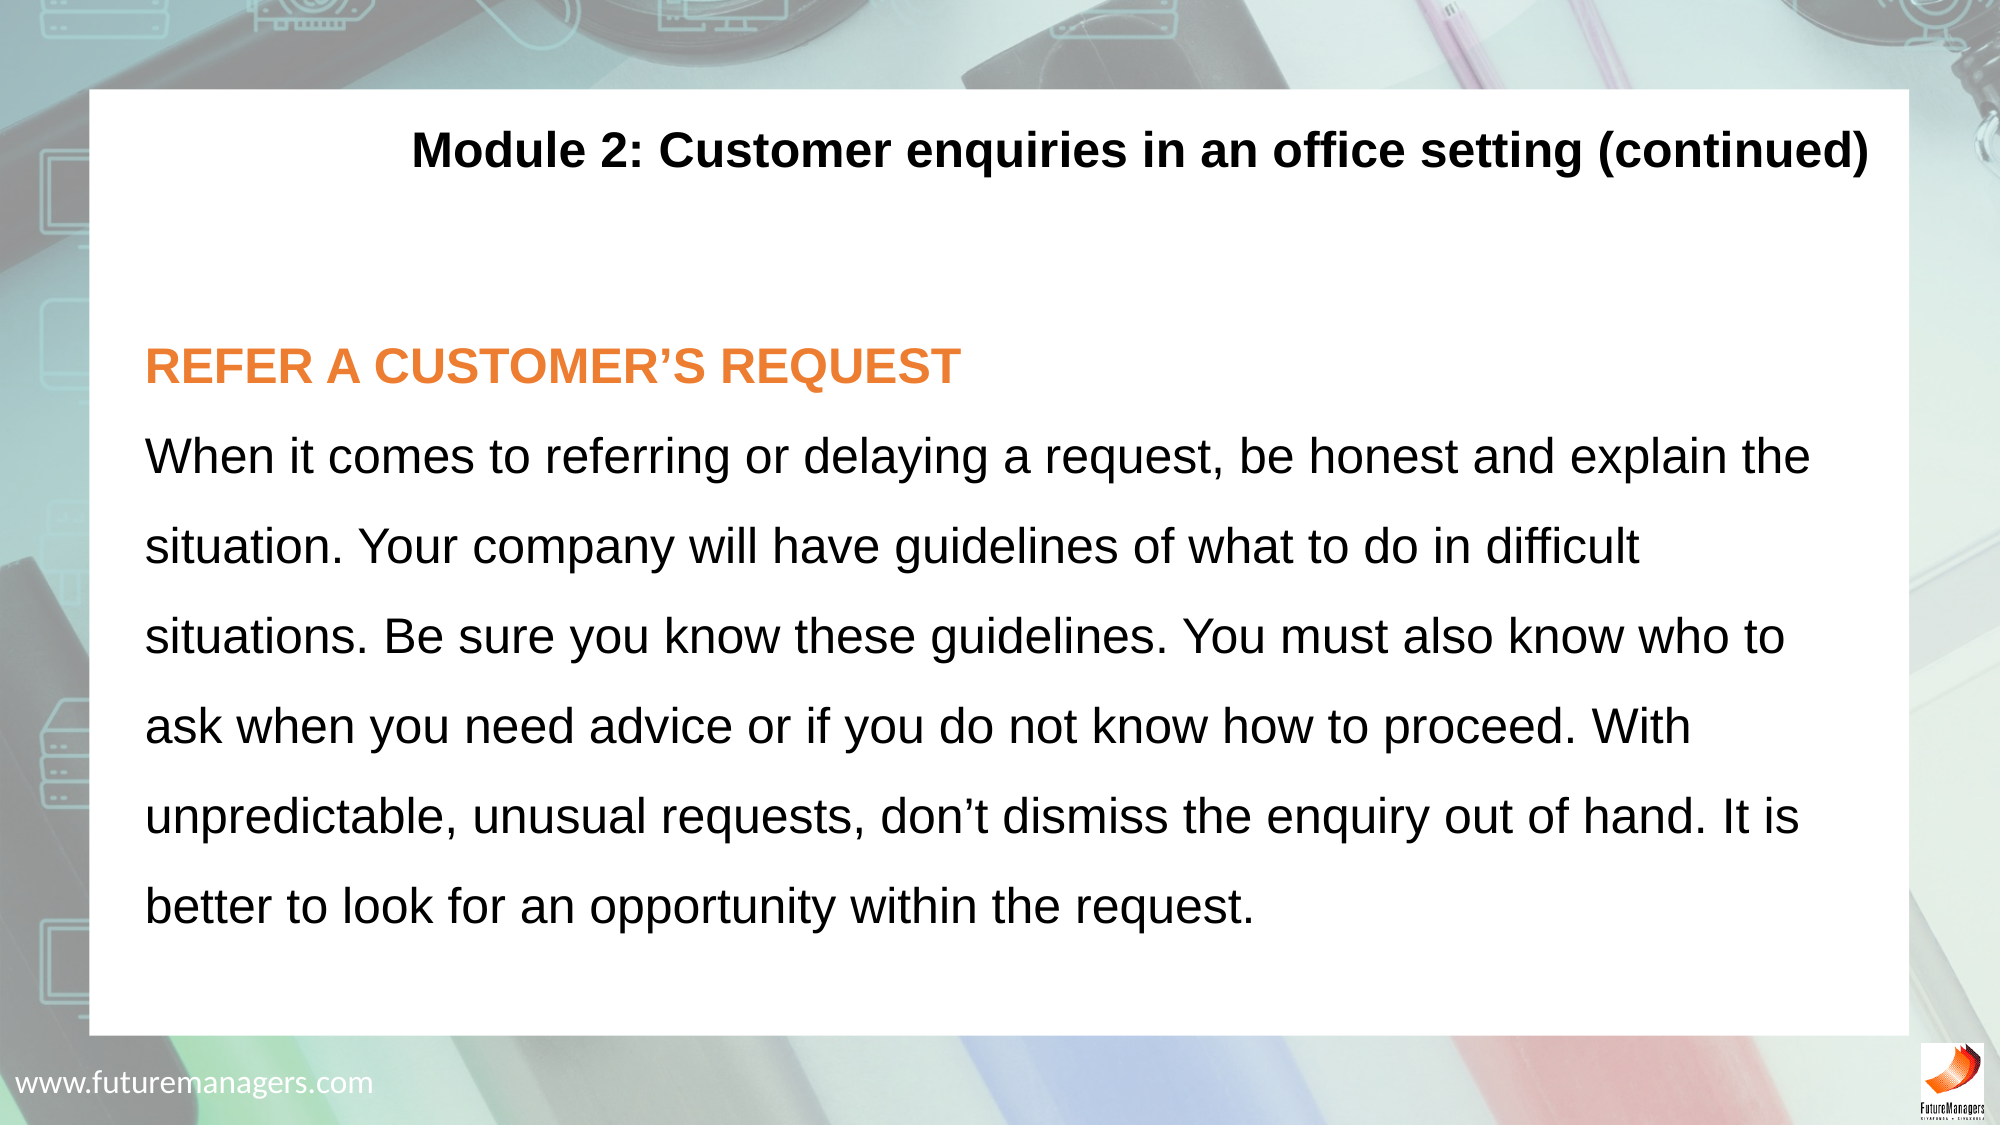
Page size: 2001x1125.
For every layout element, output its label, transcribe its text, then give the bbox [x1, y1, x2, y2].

picture [1921, 1043, 1984, 1120]
text_box REFER A CUSTOMER’S REQUEST When it comes to referring or delaying a request, be honest and explain the situation. Your company will have guidelines of what to do in difficult situations. Be sure you know these guidelines. You must also know who to ask when you need advice or if you do not know how to proceed. With unpredictable, unusual requests, don’t dismiss the enquiry out of hand. It is better to look for an opportunity within the request. [130, 295, 1869, 1031]
text_box www.futuremanagers.com [0, 1052, 1447, 1108]
text_box Module 2: Customer enquiries in an office setting (continued) [109, 109, 1886, 185]
text_box [88, 88, 1910, 1037]
